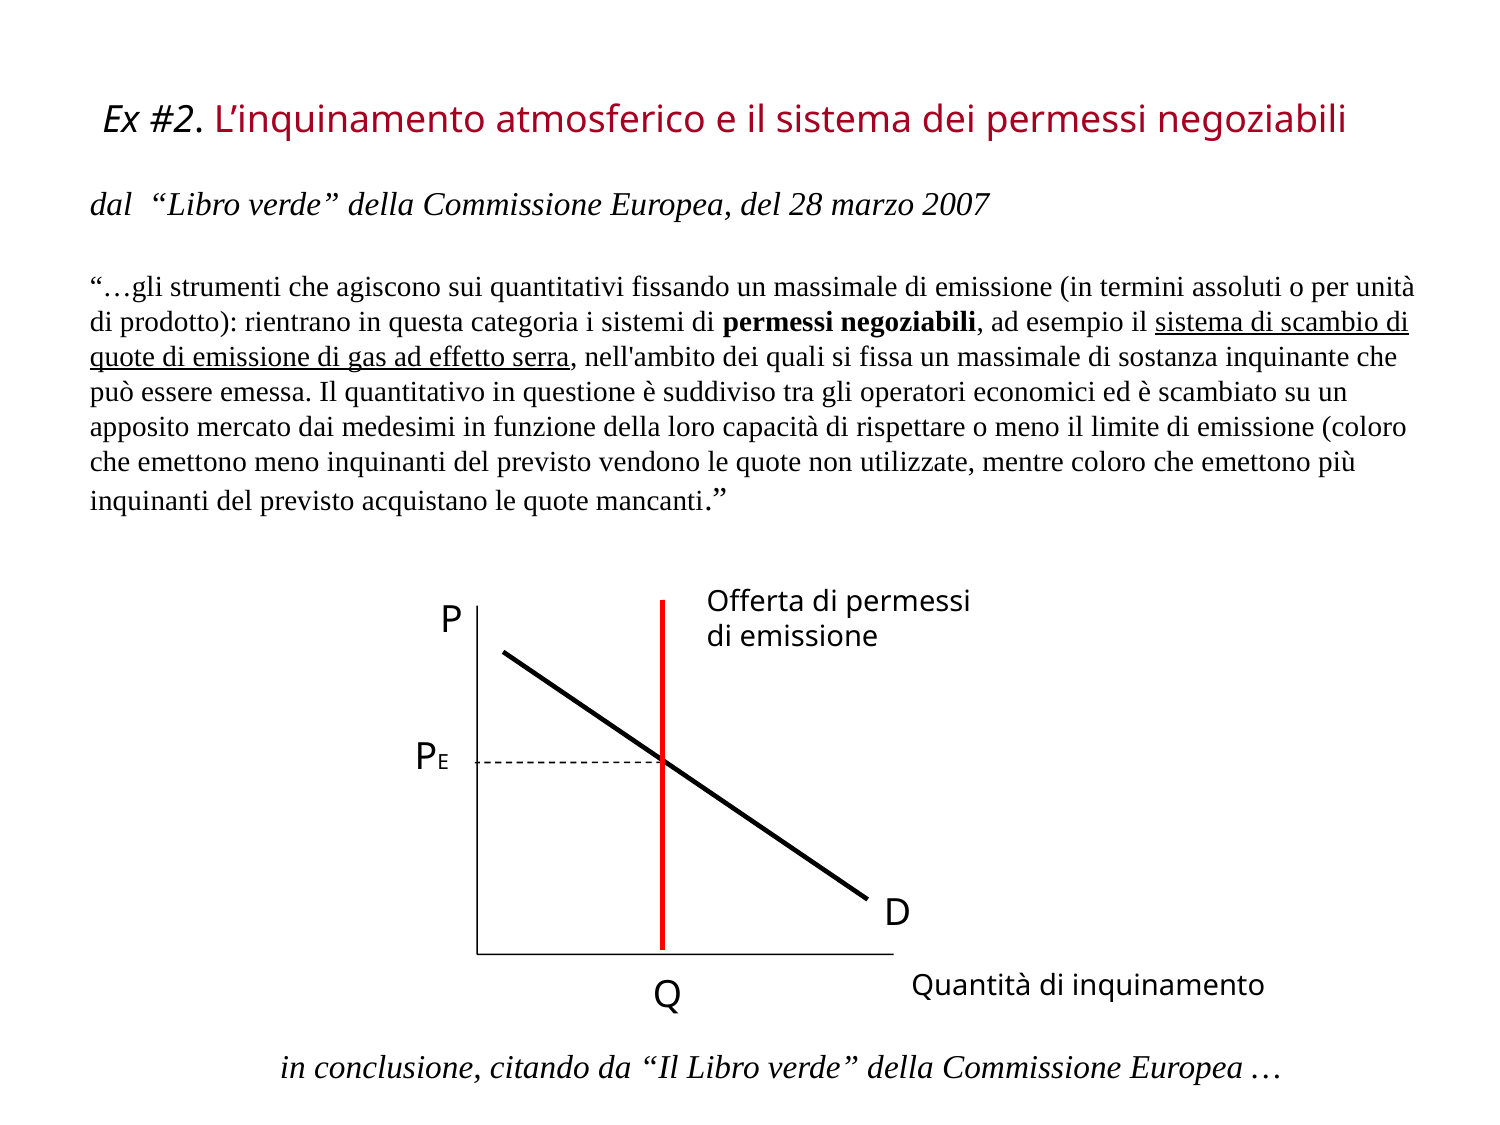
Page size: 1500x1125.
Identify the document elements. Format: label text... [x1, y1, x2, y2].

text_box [399, 574, 1291, 1023]
text_box in conclusione, citando da “Il Libro verde” della Commissione Europea … [265, 1037, 1298, 1093]
text_box Ex #2. L’inquinamento atmosferico e il sistema dei permessi negoziabili [87, 87, 1450, 148]
text_box dal “Libro verde” della Commissione Europea, del 28 marzo 2007 “…gli strumenti che agiscono sui quantitativi fissando un massimale di emissione (in termini assoluti o per unità di prodotto): rientrano in questa categoria i sistemi di permessi negoziabili, ad esempio il sistema di scambio di quote di emissione di gas ad effetto serra, nell'ambito dei quali si fissa un massimale di sostanza inquinante che può essere emessa. Il quantitativo in questione è suddiviso tra gli operatori economici ed è scambiato su un apposito mercato dai medesimi in funzione della loro capacità di rispettare o meno il limite di emissione (coloro che emettono meno inquinanti del previsto vendono le quote non utilizzate, mentre coloro che emettono più inquinanti del previsto acquistano le quote mancanti.” [74, 174, 1438, 525]
